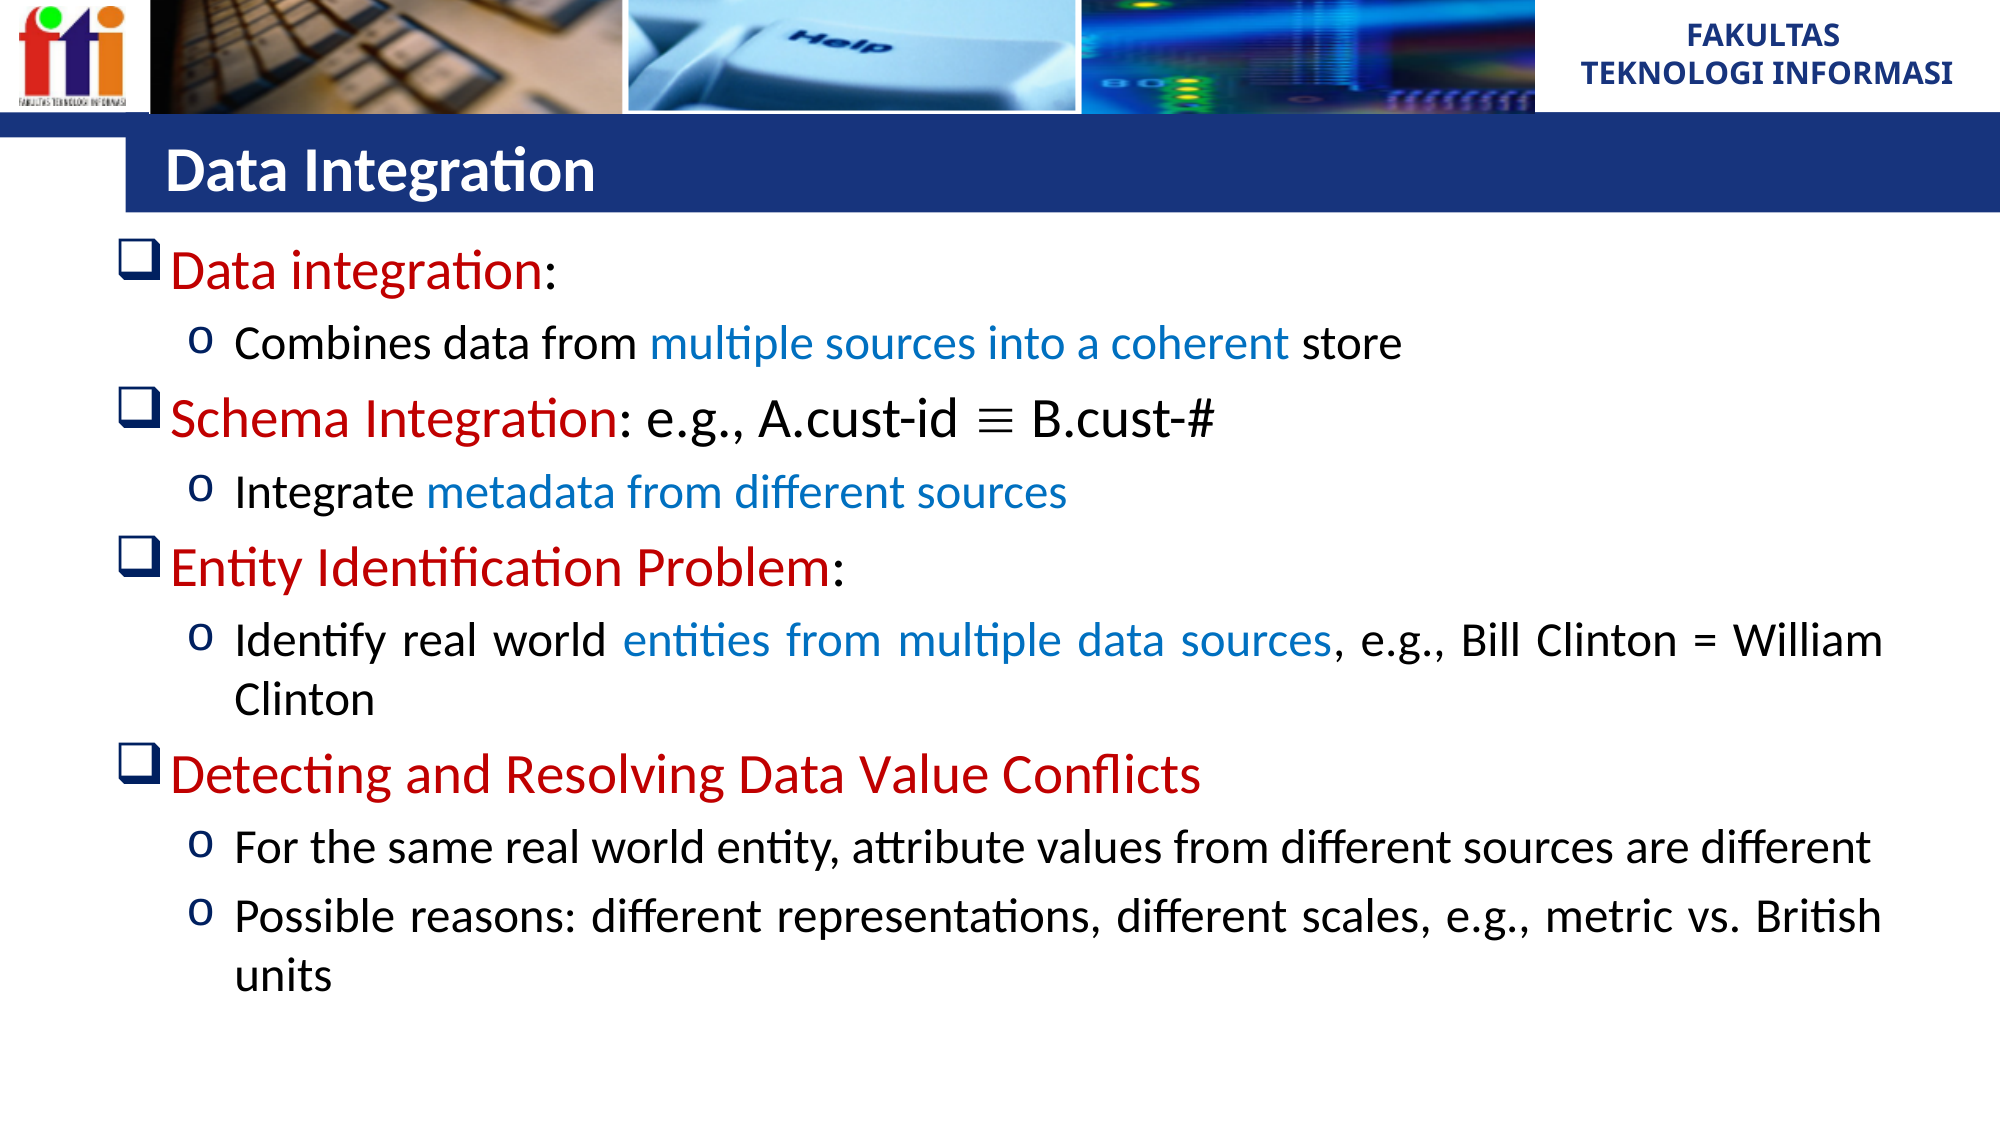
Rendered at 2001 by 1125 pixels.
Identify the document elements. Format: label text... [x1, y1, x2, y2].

title Data Integration [149, 119, 1934, 213]
picture [19, 6, 126, 106]
list Data integration: Combines data from multiple sources into a coherent store Schema Integration: e.g., A.cust-id  B.cust-# Integrate metadata from different sources Entity Identification Problem: Identify real world entities from multiple data sources, e.g., Bill Clinton = William Clinton Detecting and Resolving Data Value Conflicts For the same real world entity, attribute values from different sources are different Possible reasons: different representations, different scales, e.g., metric vs. British units [99, 224, 1901, 1038]
picture [149, 0, 1535, 114]
